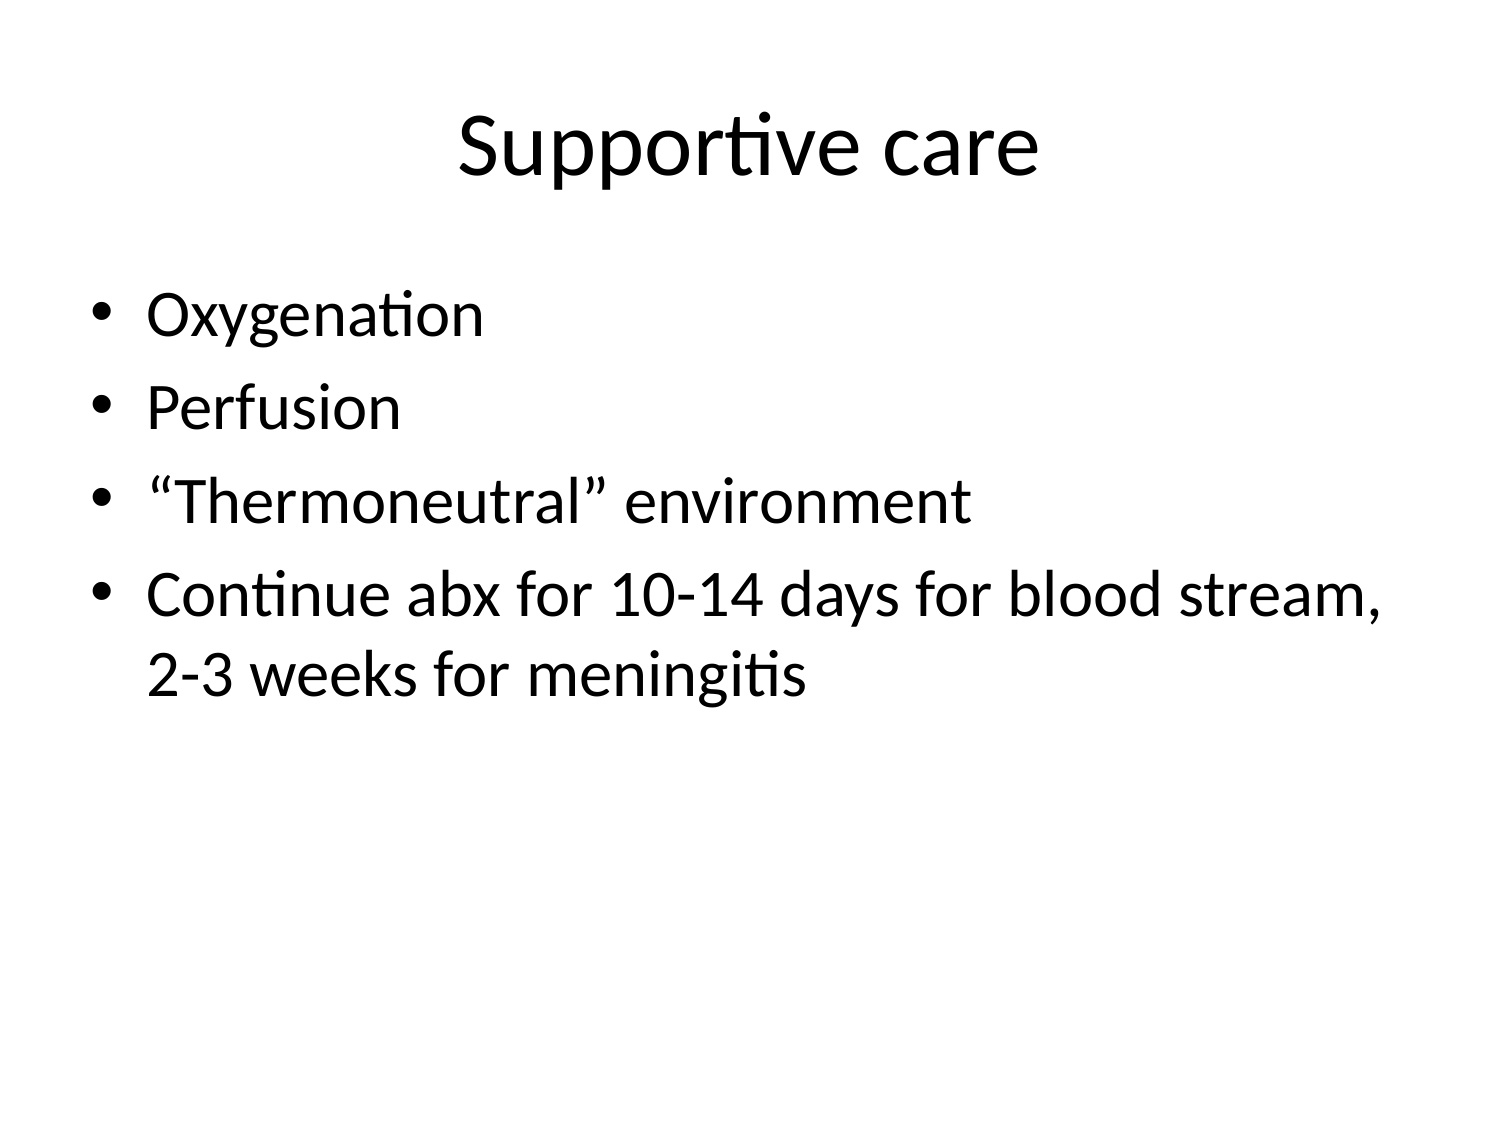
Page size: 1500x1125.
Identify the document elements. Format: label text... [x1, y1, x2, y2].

title Supportive care [75, 45, 1425, 233]
list Oxygenation Perfusion “Thermoneutral” environment Continue abx for 10-14 days for blood stream, 2-3 weeks for meningitis [75, 262, 1425, 1005]
